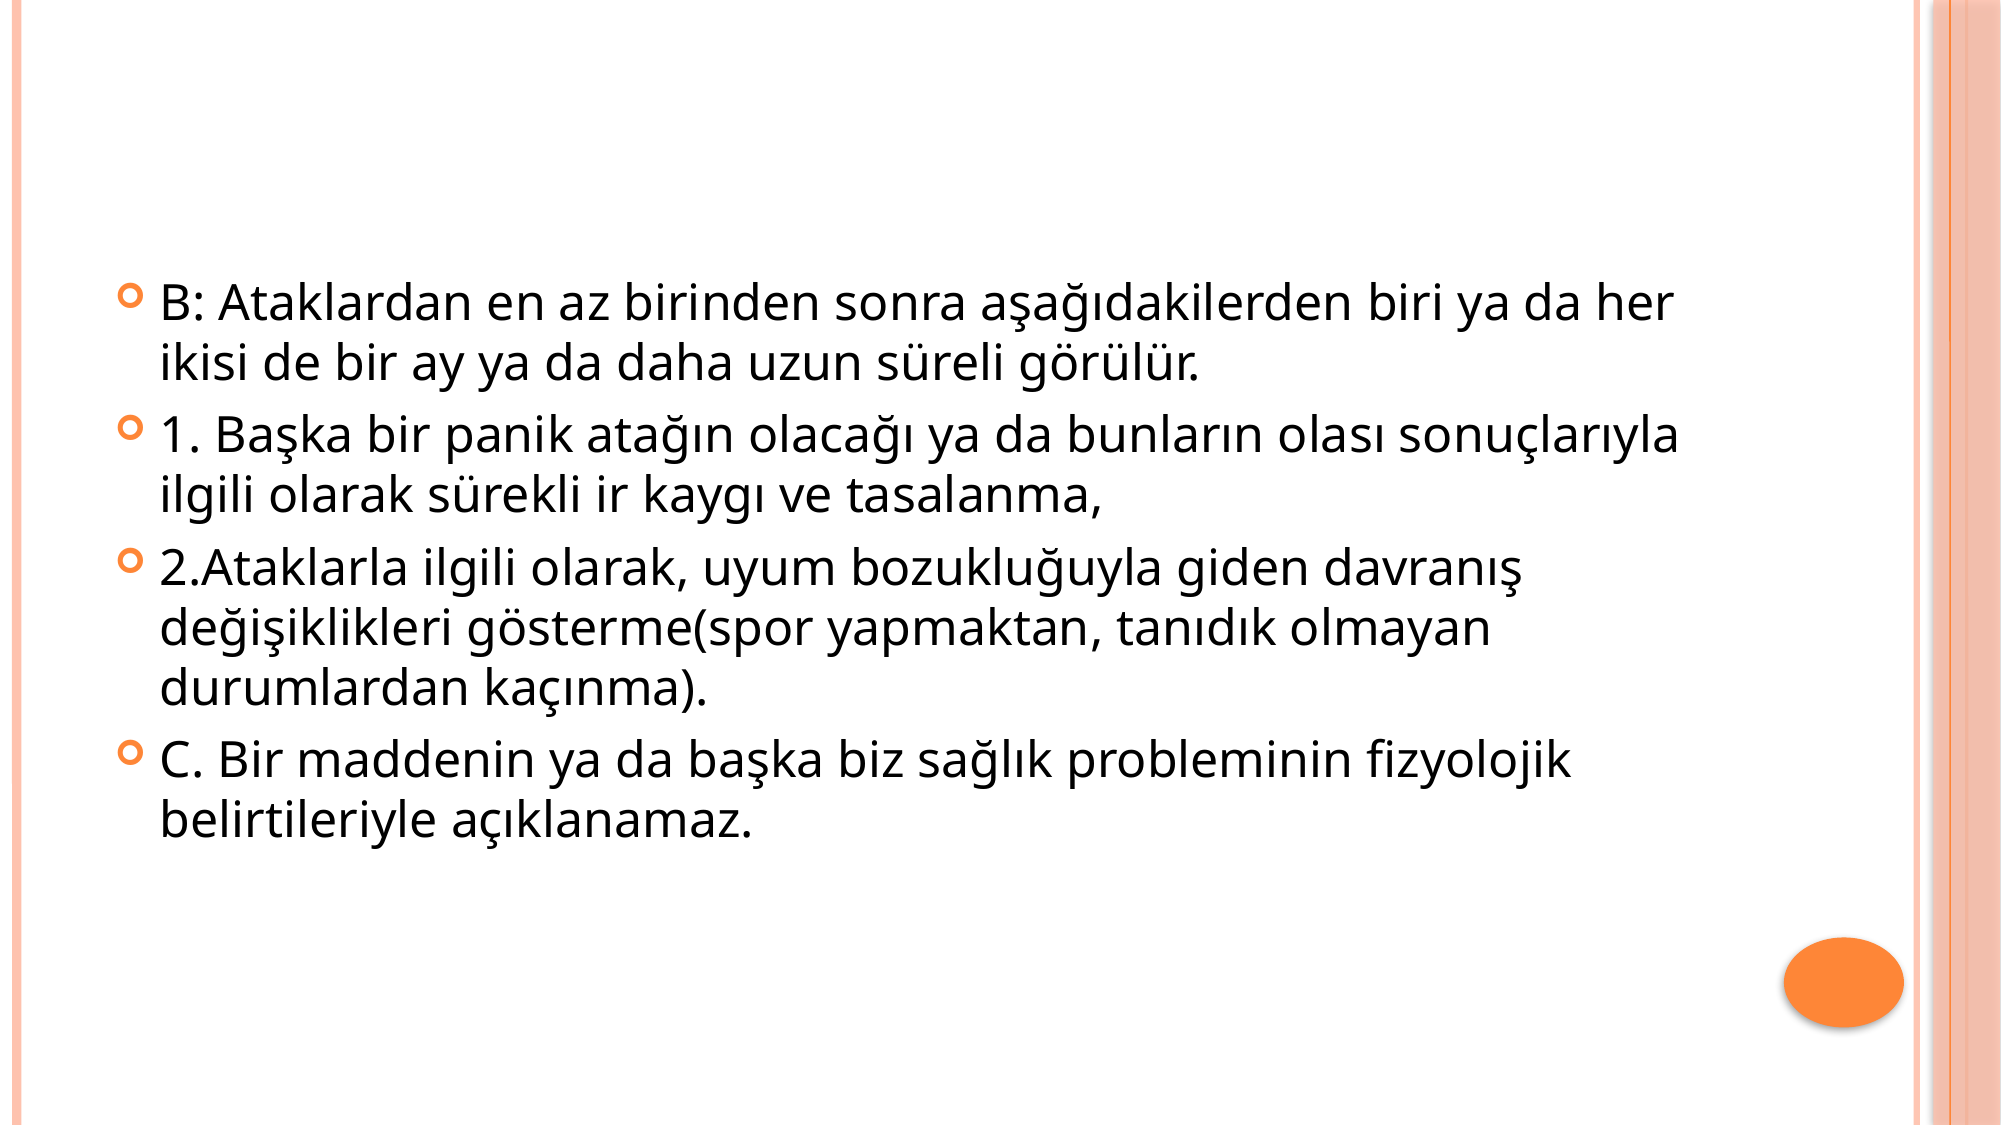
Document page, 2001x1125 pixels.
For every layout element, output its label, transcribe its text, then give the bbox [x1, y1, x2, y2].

list B: Ataklardan en az birinden sonra aşağıdakilerden biri ya da her ikisi de bir ay ya da daha uzun süreli görülür. 1. Başka bir panik atağın olacağı ya da bunların olası sonuçlarıyla ilgili olarak sürekli ir kaygı ve tasalanma, 2.Ataklarla ilgili olarak, uyum bozukluğuyla giden davranış değişiklikleri gösterme(spor yapmaktan, tanıdık olmayan durumlardan kaçınma). C. Bir maddenin ya da başka biz sağlık probleminin fizyolojik belirtileriyle açıklanamaz. [99, 262, 1734, 1062]
